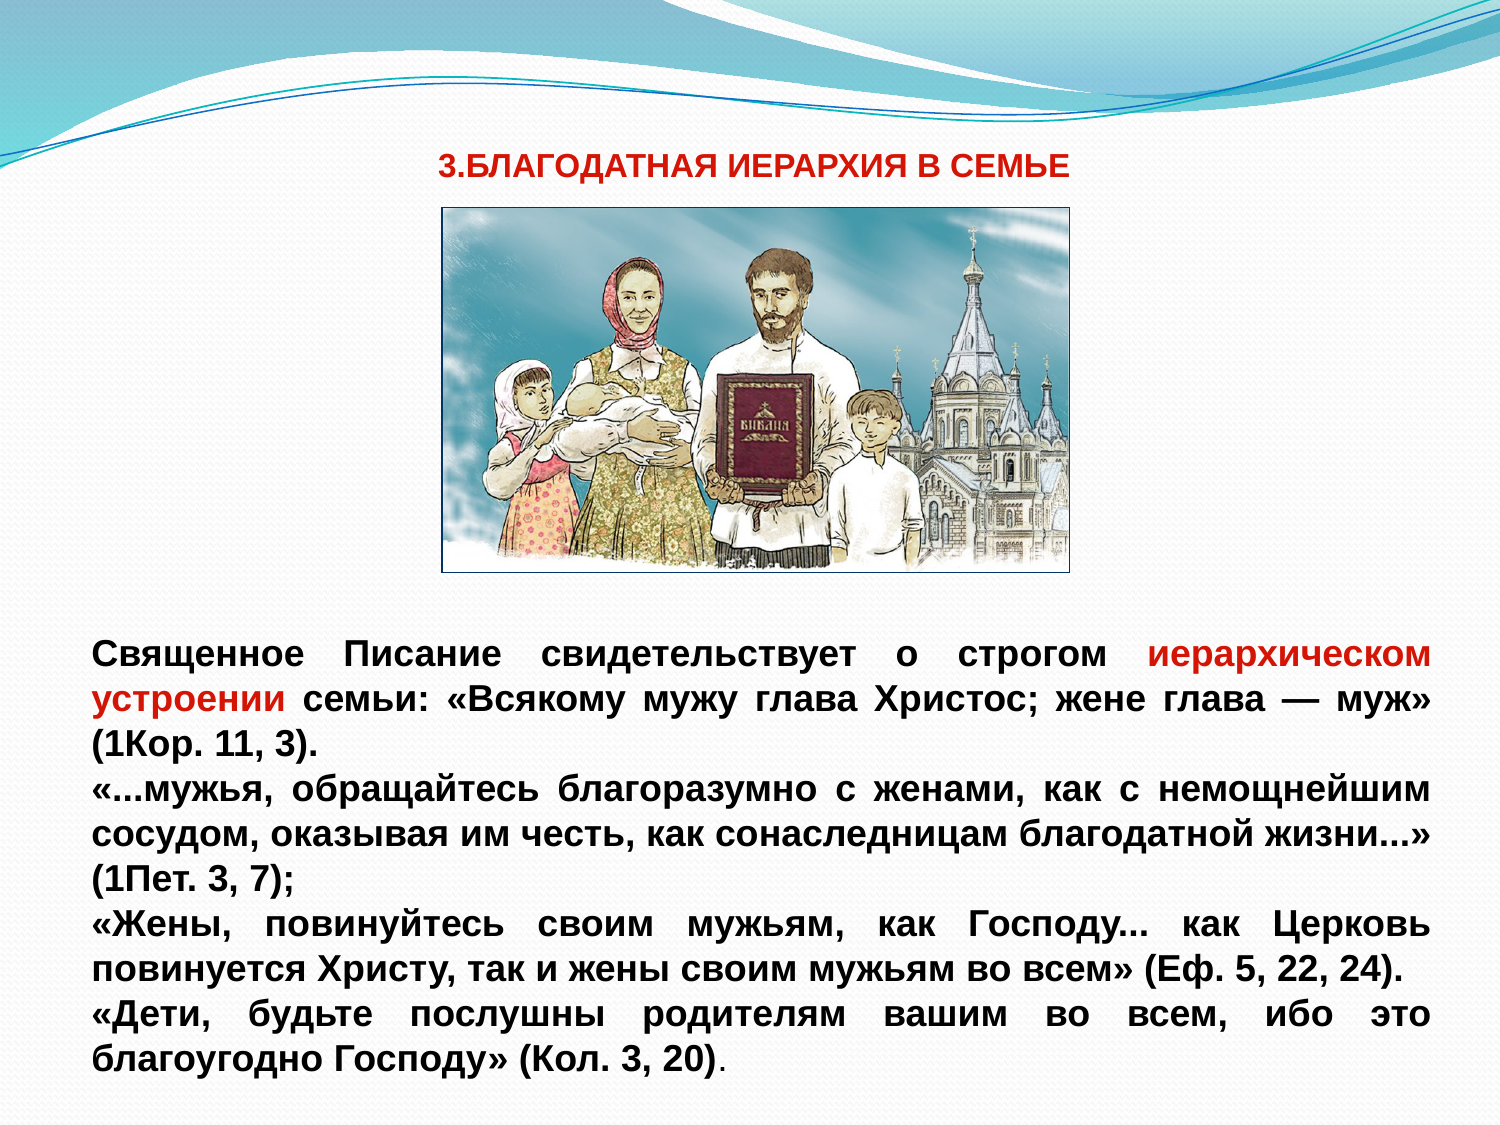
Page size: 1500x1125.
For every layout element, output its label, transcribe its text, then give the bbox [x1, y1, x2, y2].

picture [442, 207, 1069, 572]
text_box 3.БЛАГОДАТНАЯ ИЕРАРХИЯ В СЕМЬЕ [423, 137, 1087, 192]
text_box Священное Писание свидетельствует о строгом иерархическом устроении семьи: «Всякому мужу глава Христос; жене глава — муж» (1Кор. 11, 3). «...мужья, обращайтесь благоразумно с женами, как с немощнейшим сосудом, оказывая им честь, как сонаследницам благодатной жизни...» (1Пет. 3, 7); «Жены, повинуйтесь своим мужьям, как Господу... как Церковь повинуется Христу, так и жены своим мужьям во всем» (Еф. 5, 22, 24). «Дети, будьте послушны родителям вашим во всем, ибо это благоугодно Господу» (Кол. 3, 20). [76, 621, 1447, 1087]
